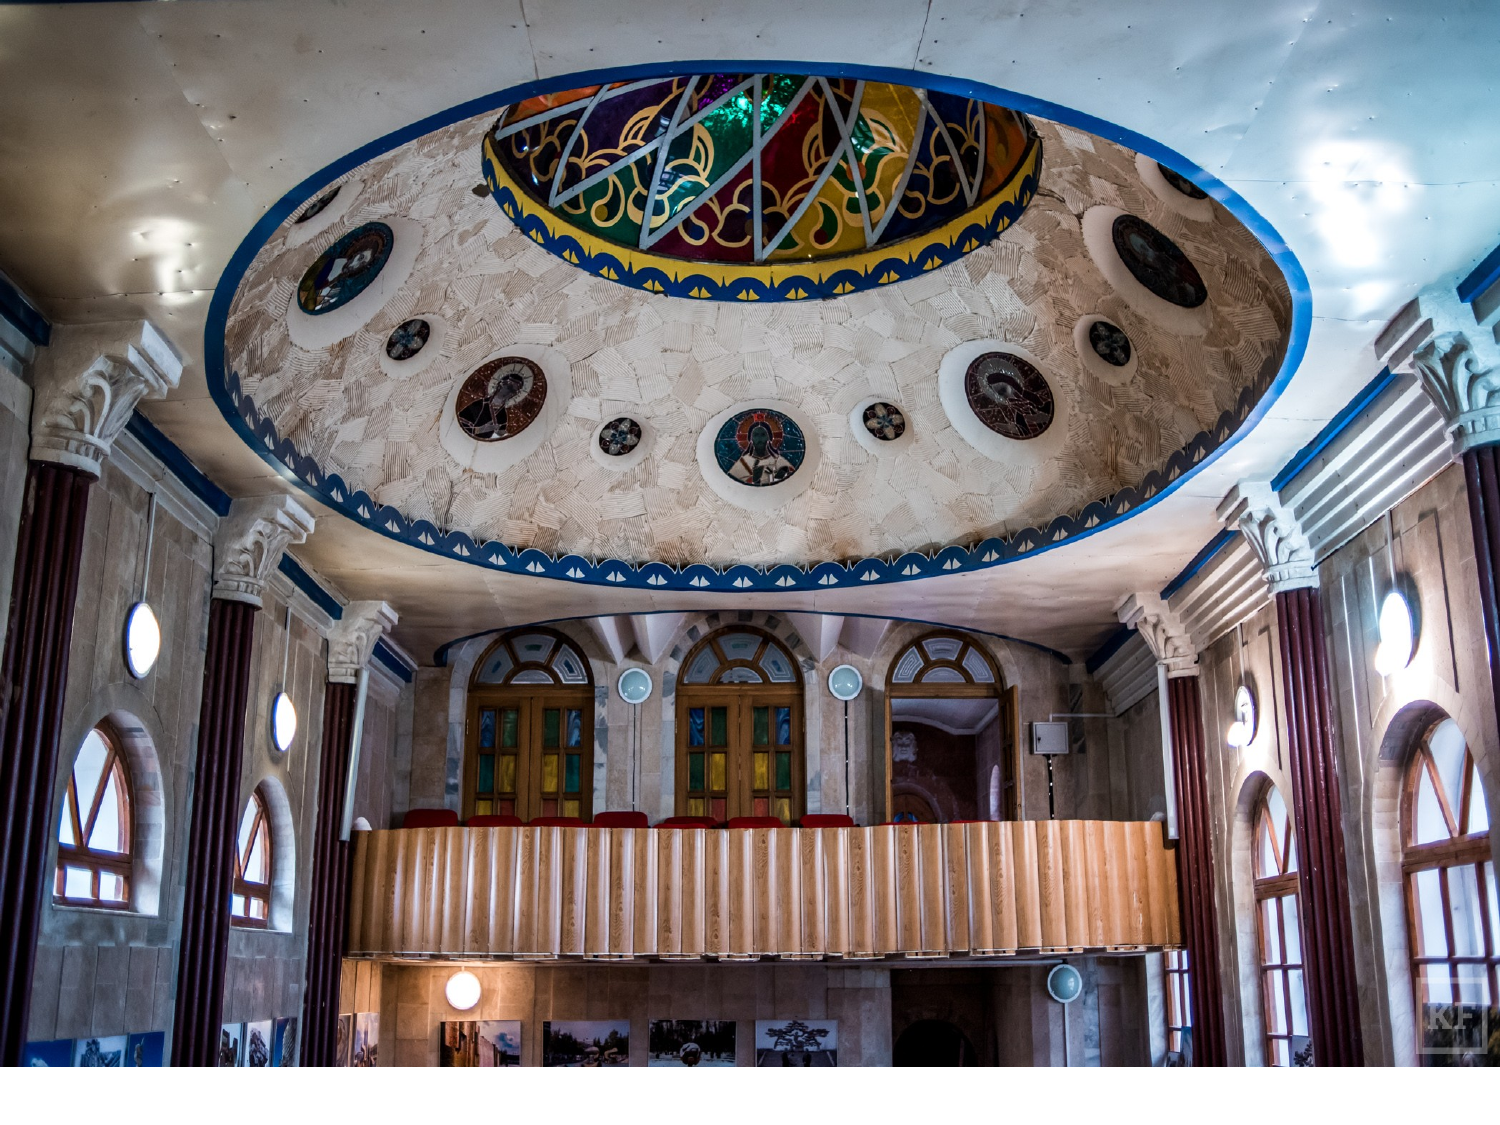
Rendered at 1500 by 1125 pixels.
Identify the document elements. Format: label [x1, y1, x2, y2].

list [0, 0, 1500, 1067]
